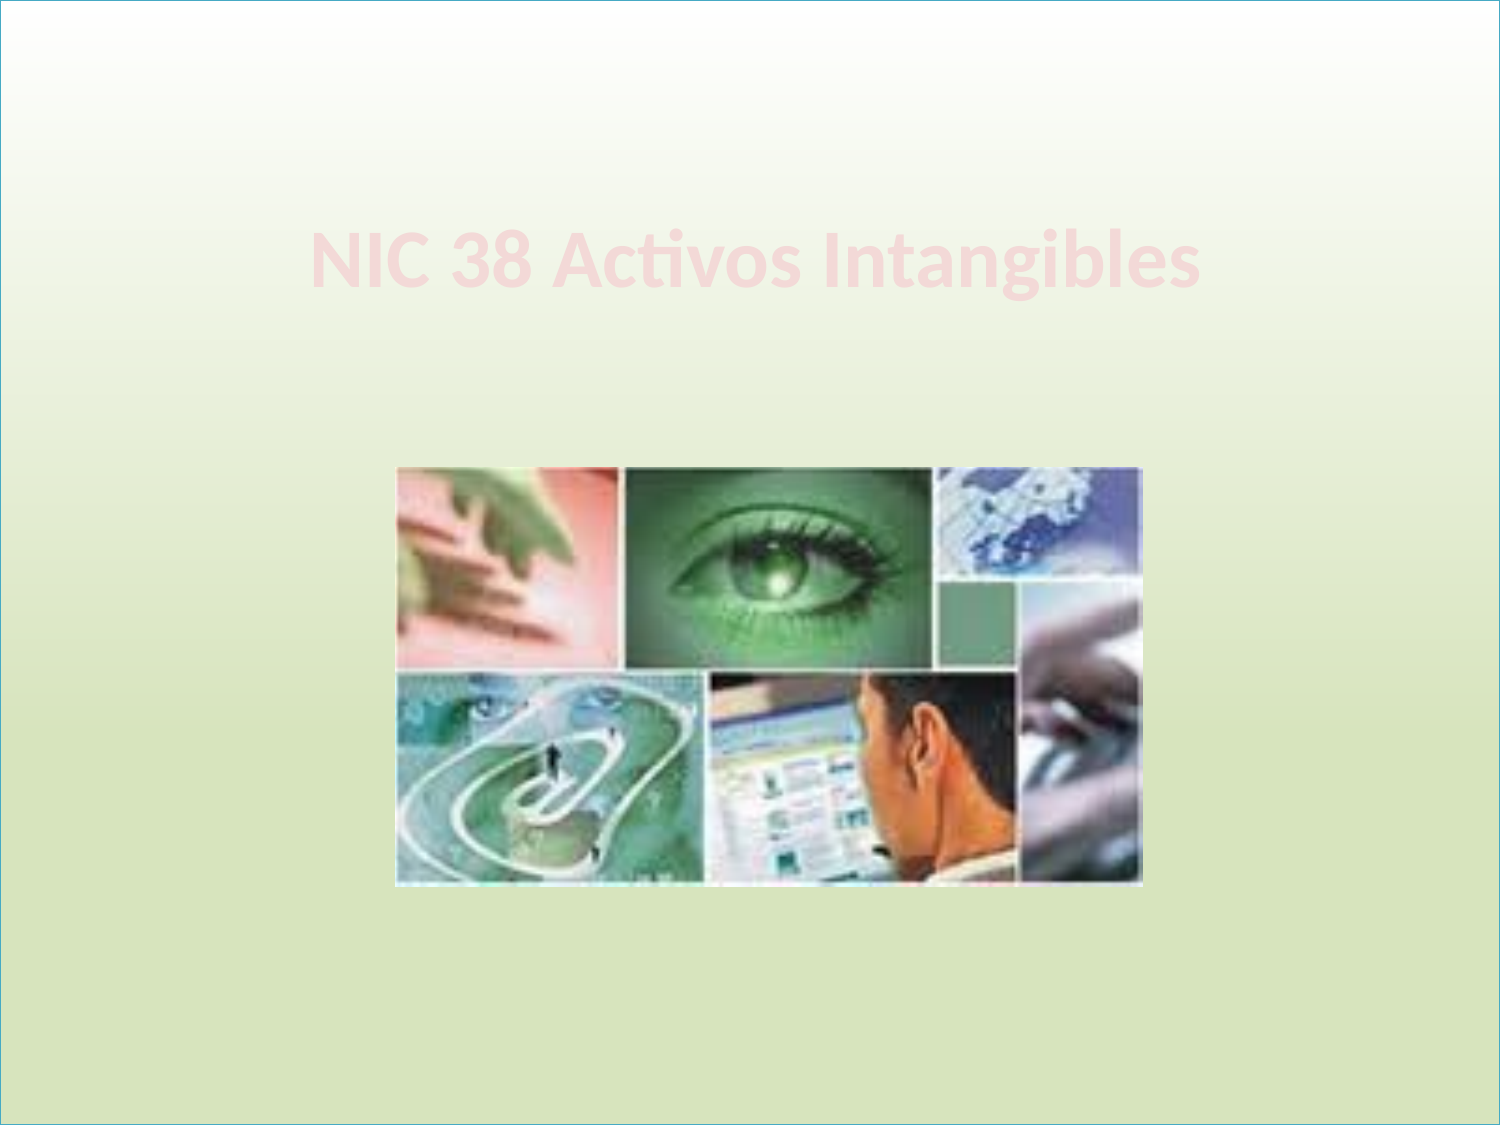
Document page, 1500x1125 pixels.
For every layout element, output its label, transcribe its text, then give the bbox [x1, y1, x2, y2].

text_box NIC 38 Activos Intangibles [112, 196, 1400, 312]
picture [395, 467, 1143, 887]
